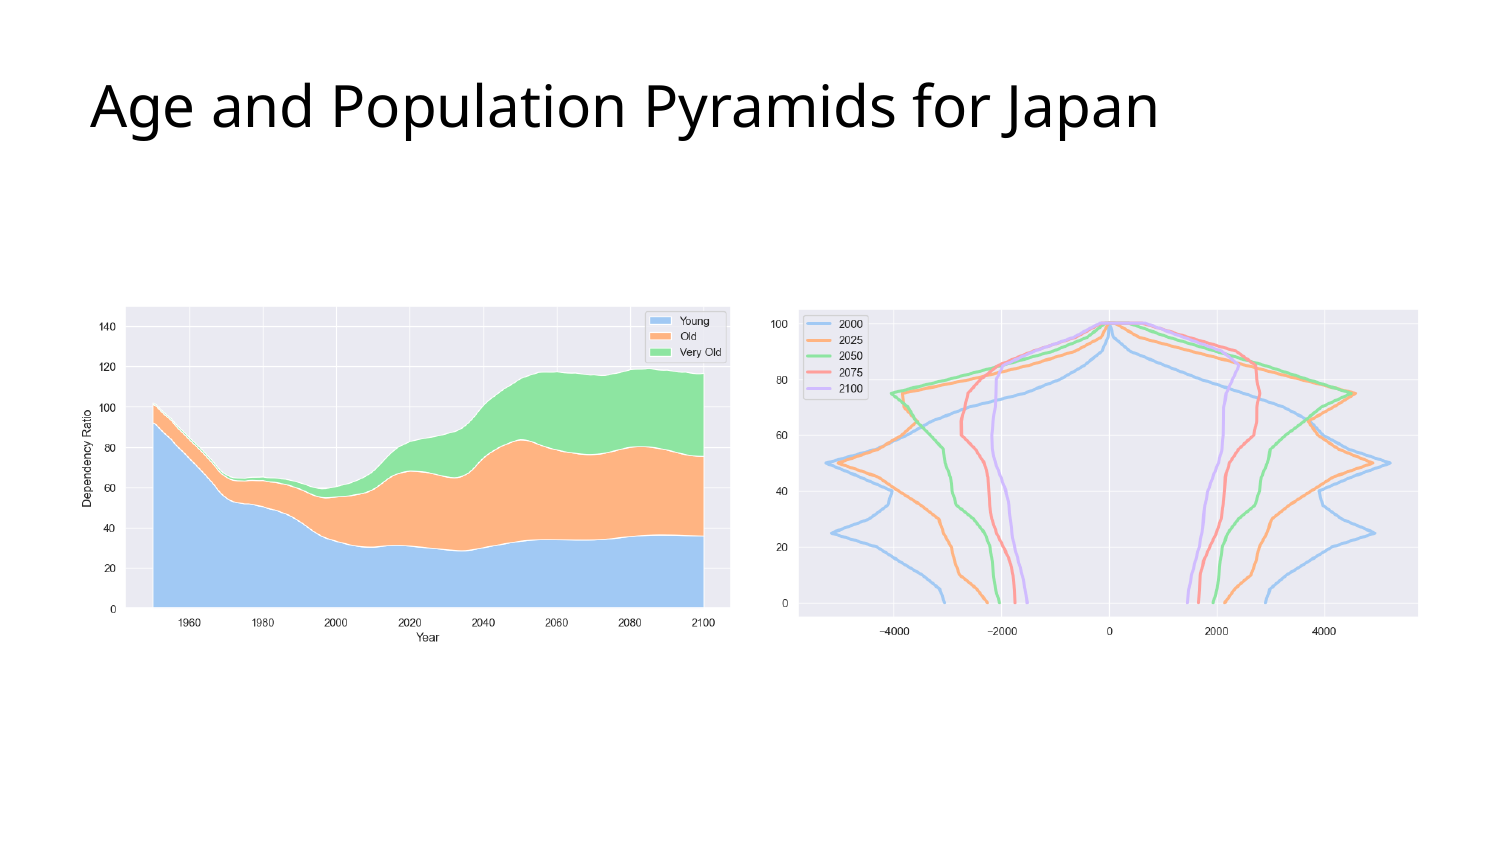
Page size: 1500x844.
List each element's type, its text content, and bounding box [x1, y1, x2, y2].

title Age and Population Pyramids for Japan [75, 33, 1425, 175]
picture [762, 301, 1426, 644]
picture [74, 299, 738, 651]
